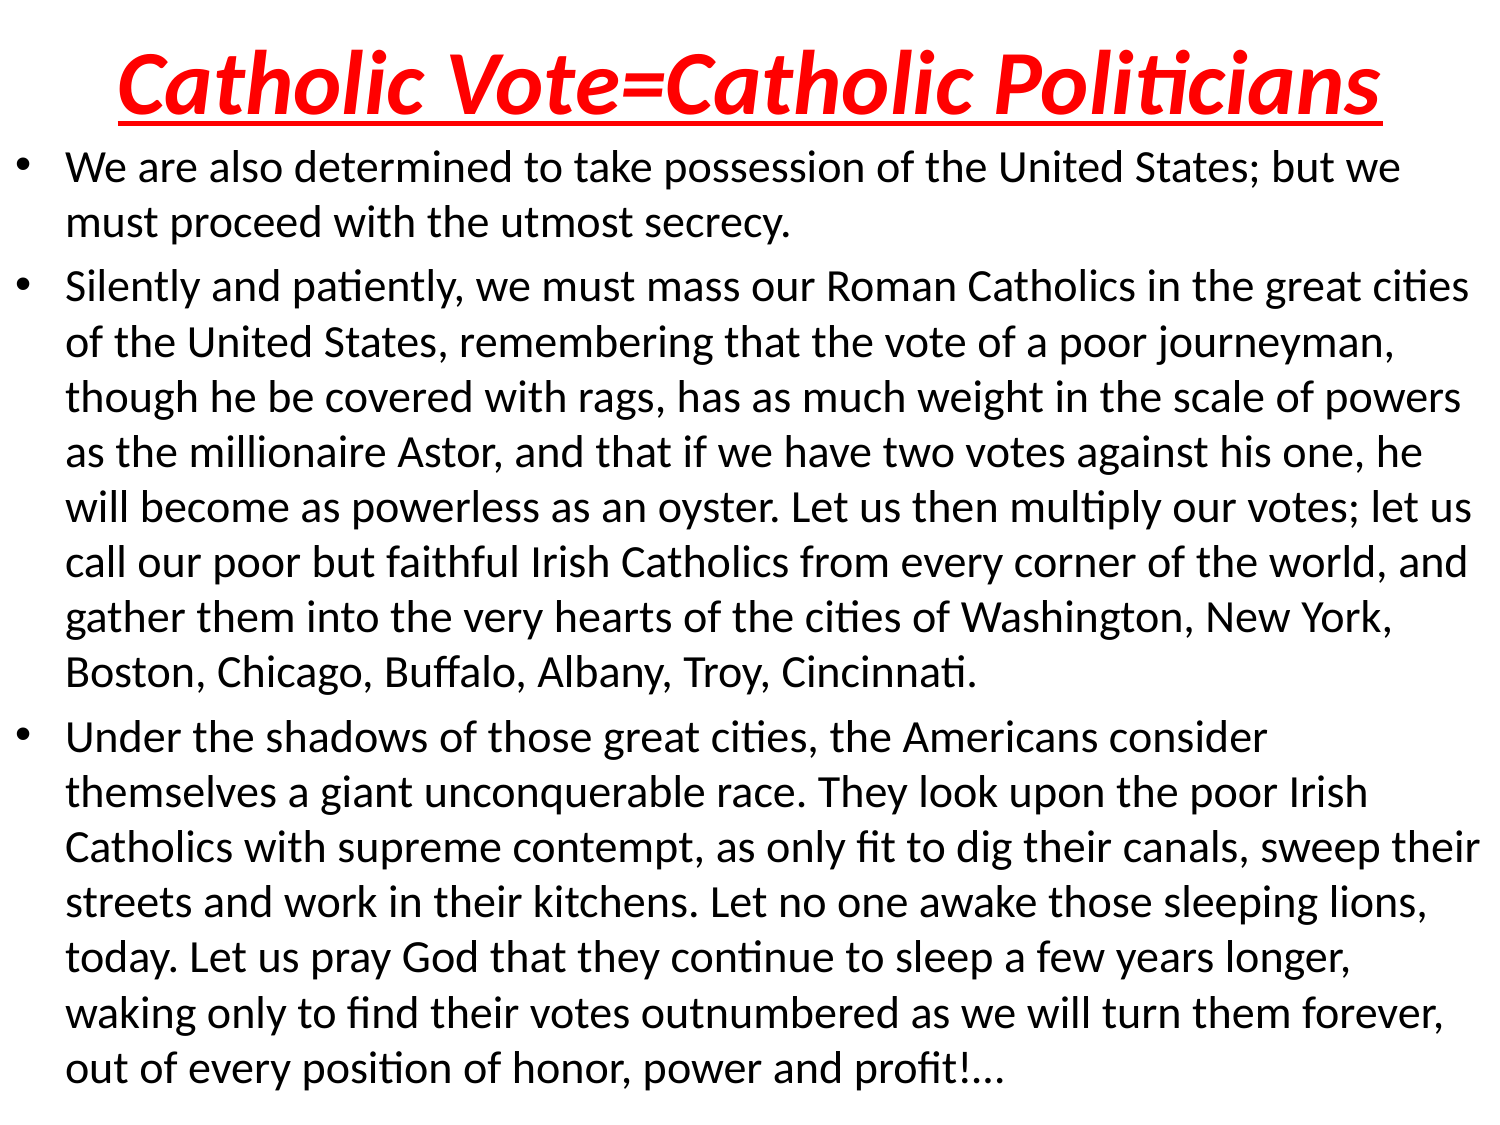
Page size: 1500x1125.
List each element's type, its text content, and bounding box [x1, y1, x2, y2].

list We are also determined to take possession of the United States; but we must proceed with the utmost secrecy. Silently and patiently, we must mass our Roman Catholics in the great cities of the United States, remembering that the vote of a poor journeyman, though he be covered with rags, has as much weight in the scale of powers as the millionaire Astor, and that if we have two votes against his one, he will become as powerless as an oyster. Let us then multiply our votes; let us call our poor but faithful Irish Catholics from every corner of the world, and gather them into the very hearts of the cities of Washington, New York, Boston, Chicago, Buffalo, Albany, Troy, Cincinnati. Under the shadows of those great cities, the Americans consider themselves a giant unconquerable race. They look upon the poor Irish Catholics with supreme contempt, as only fit to dig their canals, sweep their streets and work in their kitchens. Let no one awake those sleeping lions, today. Let us pray God that they continue to sleep a few years longer, waking only to find their votes outnumbered as we will turn them forever, out of every position of honor, power and profit!… [0, 128, 1500, 1125]
title Catholic Vote=Catholic Politicians [75, 0, 1425, 128]
